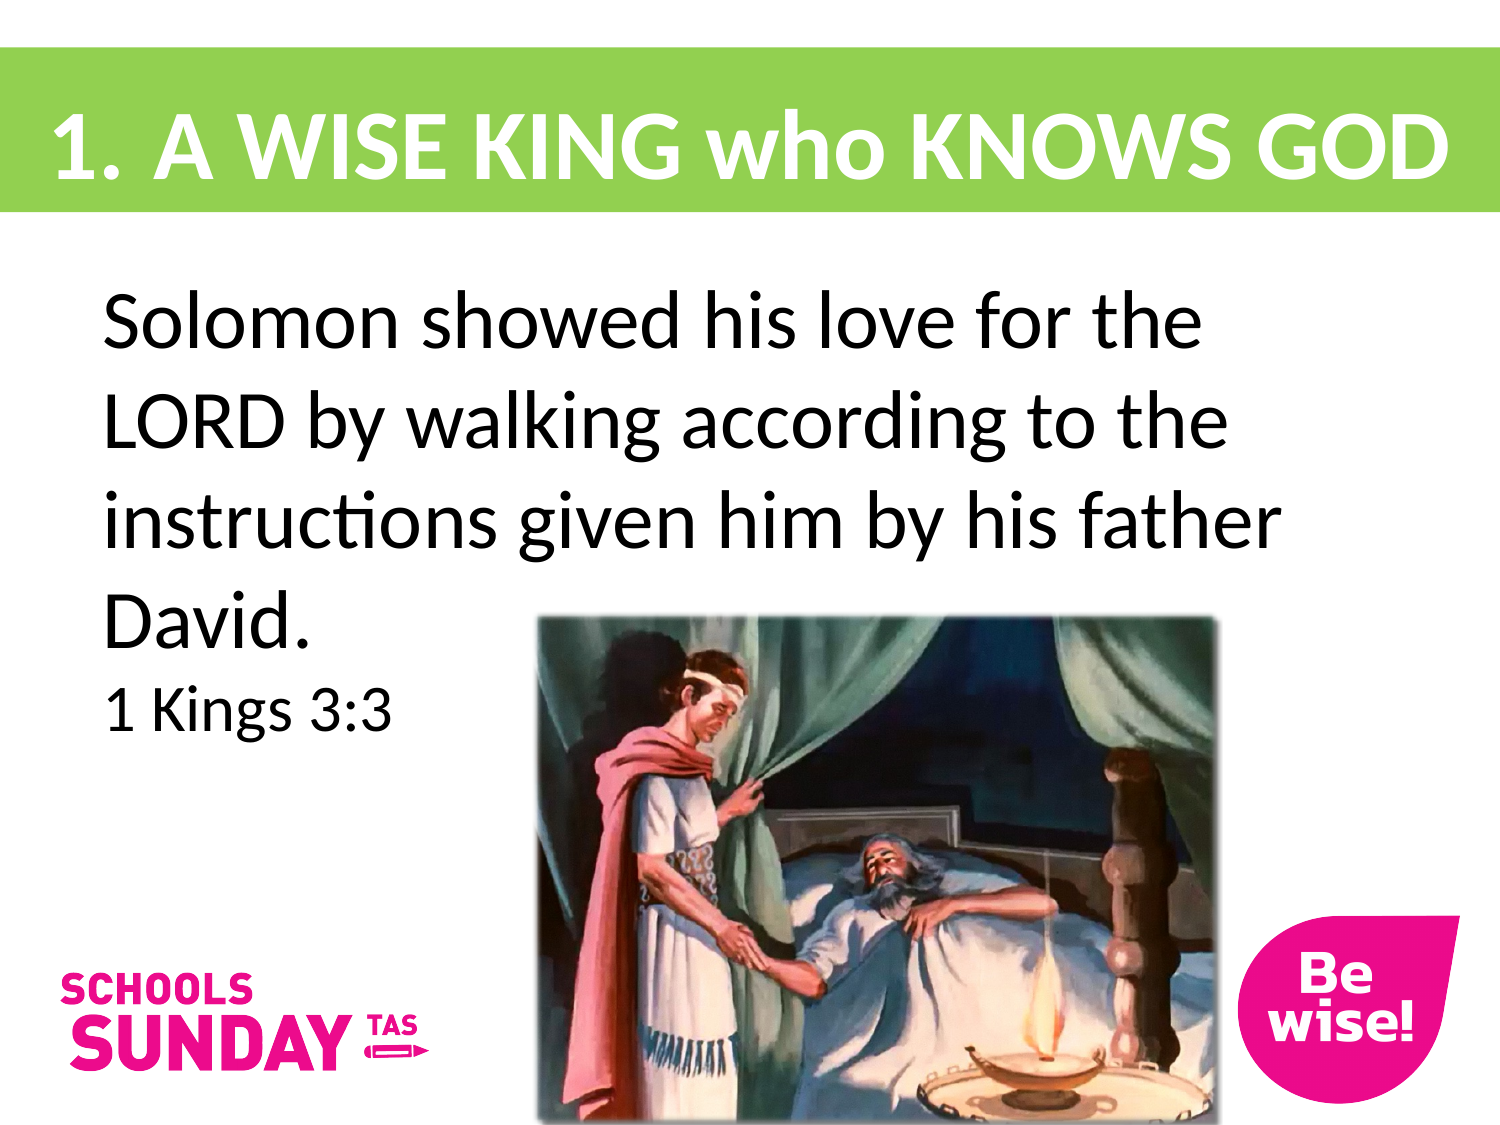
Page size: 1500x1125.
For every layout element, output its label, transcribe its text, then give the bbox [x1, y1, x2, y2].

picture [20, 935, 456, 1125]
text_box 1. A WISE KING who KNOWS GOD [0, 47, 1500, 213]
picture [1231, 889, 1468, 1125]
picture [532, 611, 1218, 1125]
text_box Solomon showed his love for the LORD by walking according to the instructions given him by his father David. 1 Kings 3:3 [87, 257, 1407, 753]
